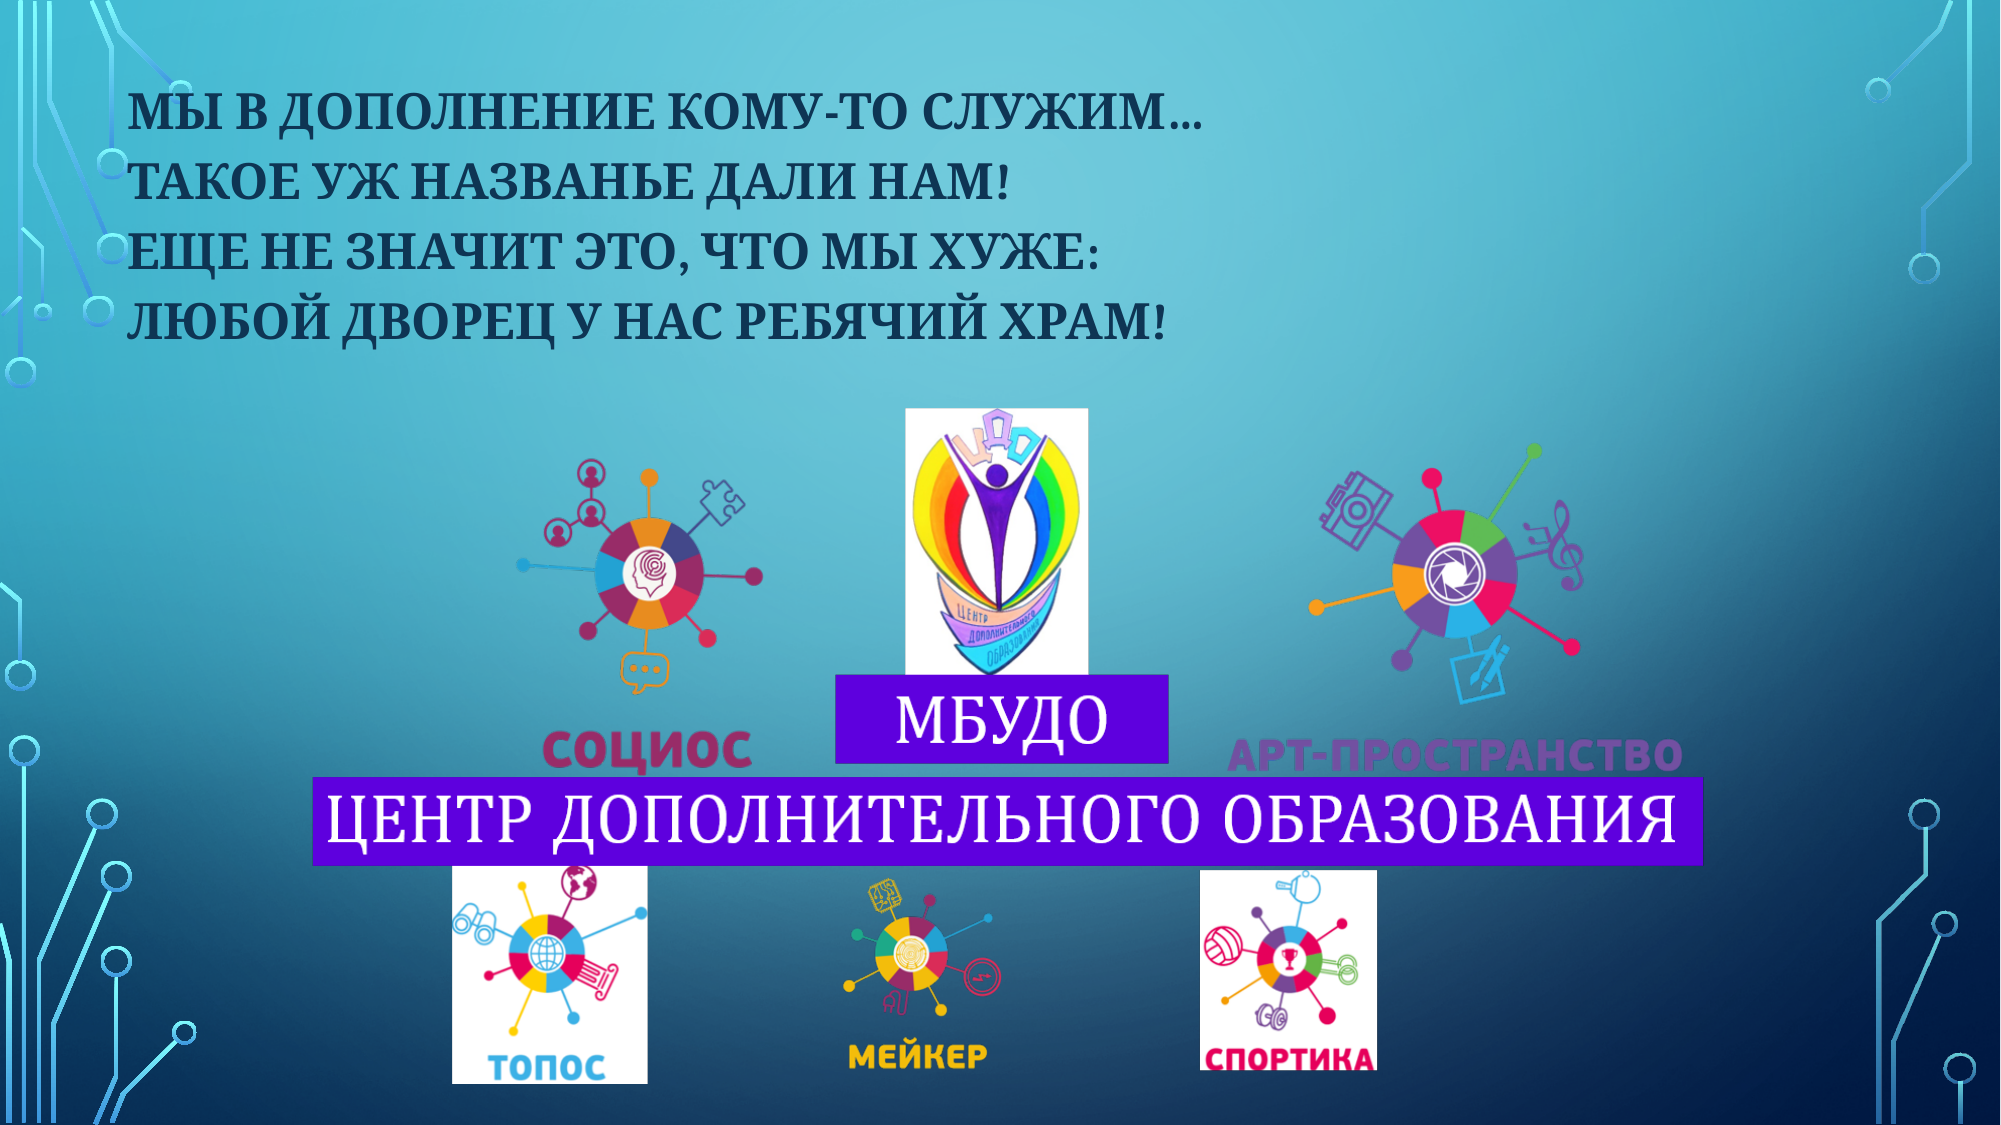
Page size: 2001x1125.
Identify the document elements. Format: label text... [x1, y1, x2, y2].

text_box МЫ В ДОПОЛНЕНИЕ КОМУ-ТО СЛУЖИМ… ТАКОЕ УЖ НАЗВАНЬЕ ДАЛИ НАМ! ЕЩЕ НЕ ЗНАЧИТ ЭТО, ЧТО МЫ ХУЖЕ: ЛЮБОЙ ДВОРЕЦ У НАС РЕБЯЧИЙ ХРАМ! [112, 72, 1847, 386]
picture [223, 405, 1780, 1084]
text_box [0, 310, 1936, 461]
